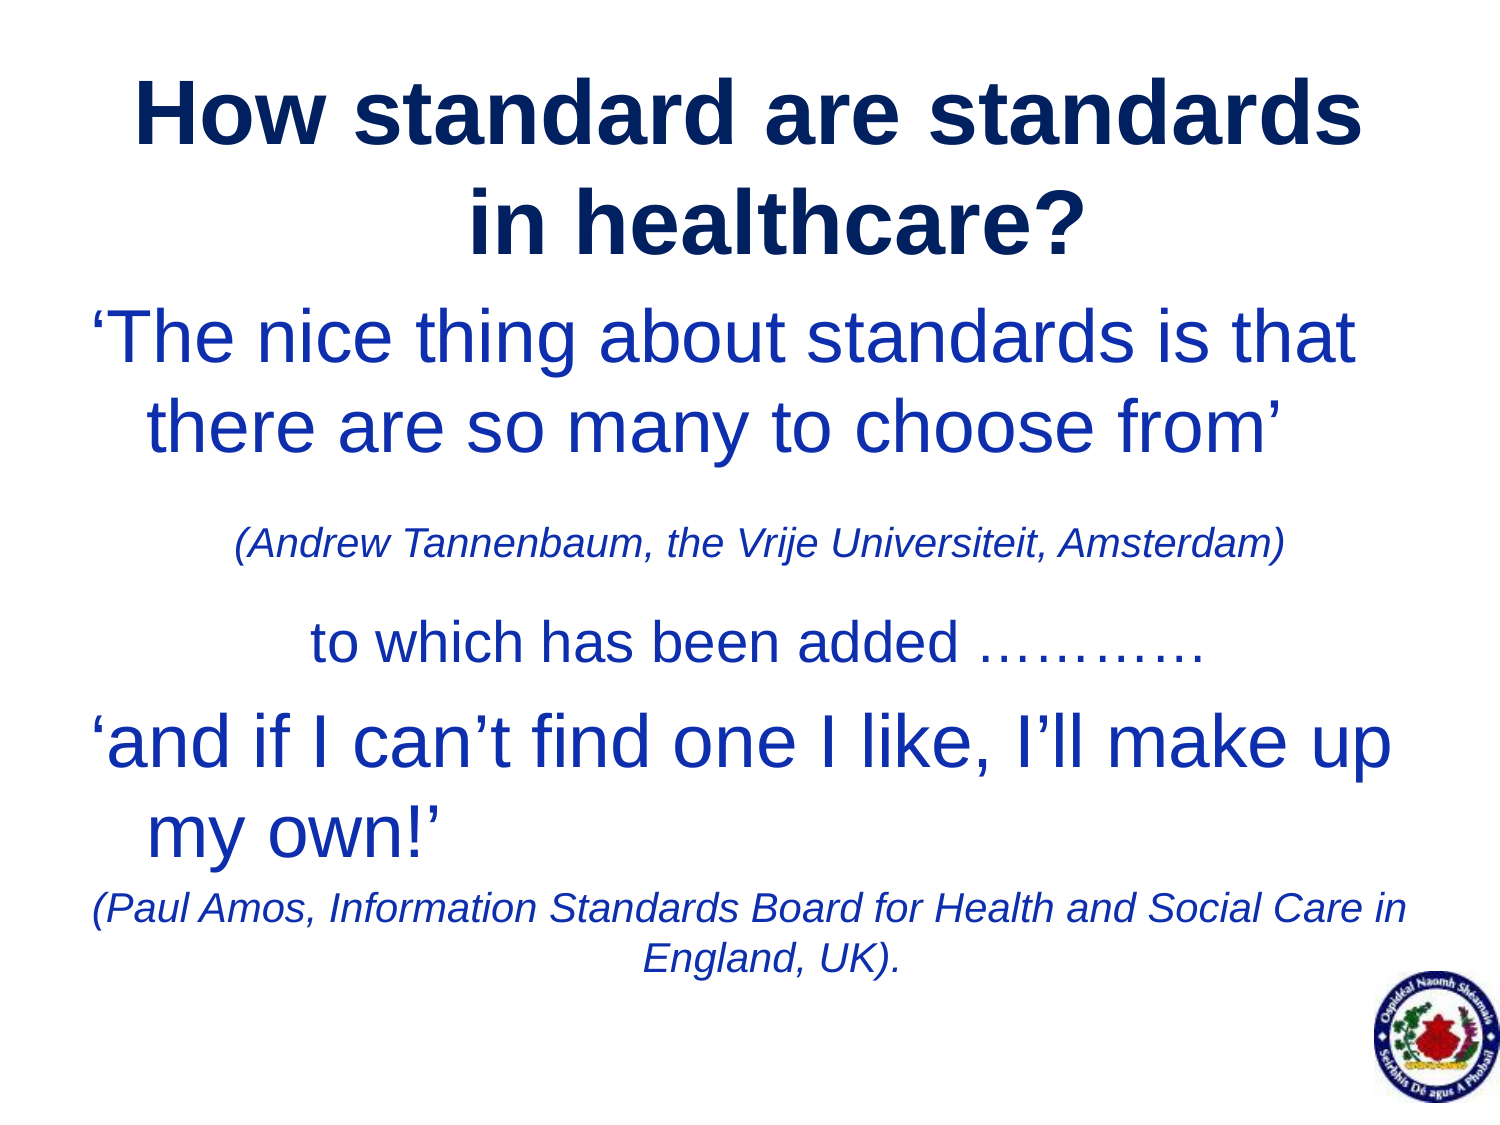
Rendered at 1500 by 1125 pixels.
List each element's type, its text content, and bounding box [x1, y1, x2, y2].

picture [1374, 971, 1500, 1103]
list How standard are standards in healthcare? ‘The nice thing about standards is that there are so many to choose from’ (Andrew Tannenbaum, the Vrije Universiteit, Amsterdam) to which has been added ………… ‘and if I can’t find one I like, I’ll make up my own!’ (Paul Amos, Information Standards Board for Health and Social Care in England, UK). [75, 45, 1425, 1005]
